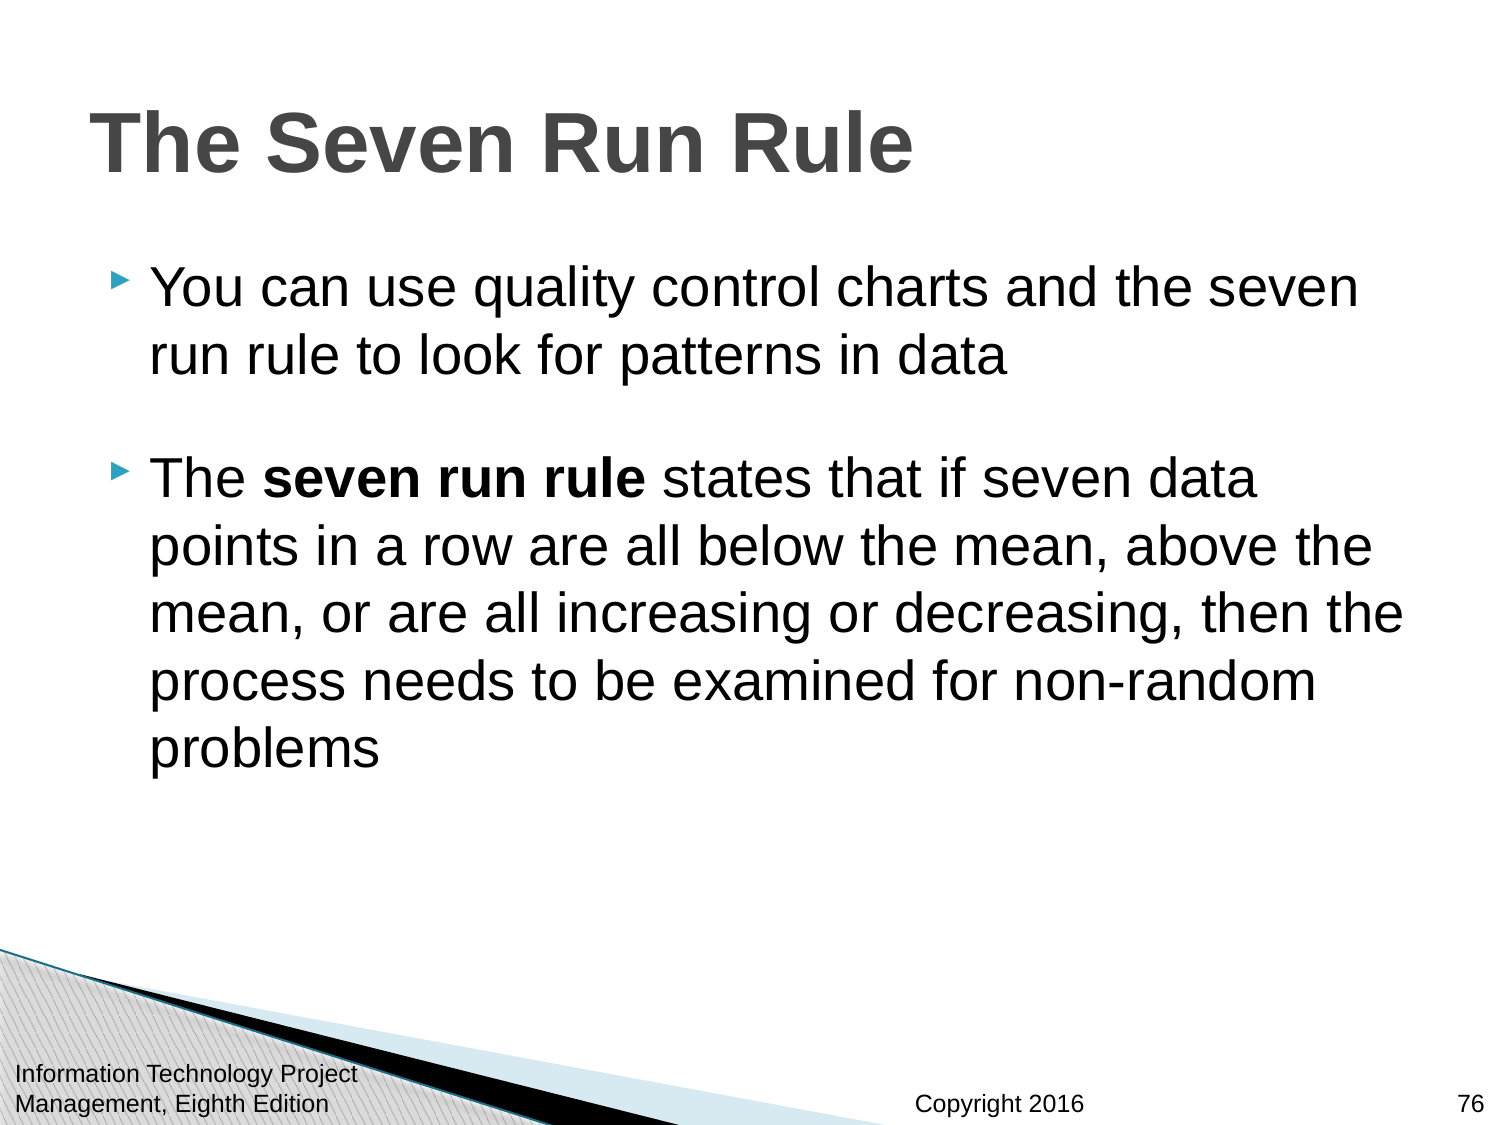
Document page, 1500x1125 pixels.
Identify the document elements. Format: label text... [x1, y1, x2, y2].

footer Information Technology Project Management, Eighth Edition [0, 1065, 425, 1125]
list You can use quality control charts and the seven run rule to look for patterns in data The seven run rule states that if seven data points in a row are all below the mean, above the mean, or are all increasing or decreasing, then the process needs to be examined for non-random problems [75, 242, 1425, 986]
slide_number 76 [1408, 1065, 1500, 1125]
title The Seven Run Rule [75, 45, 1425, 233]
